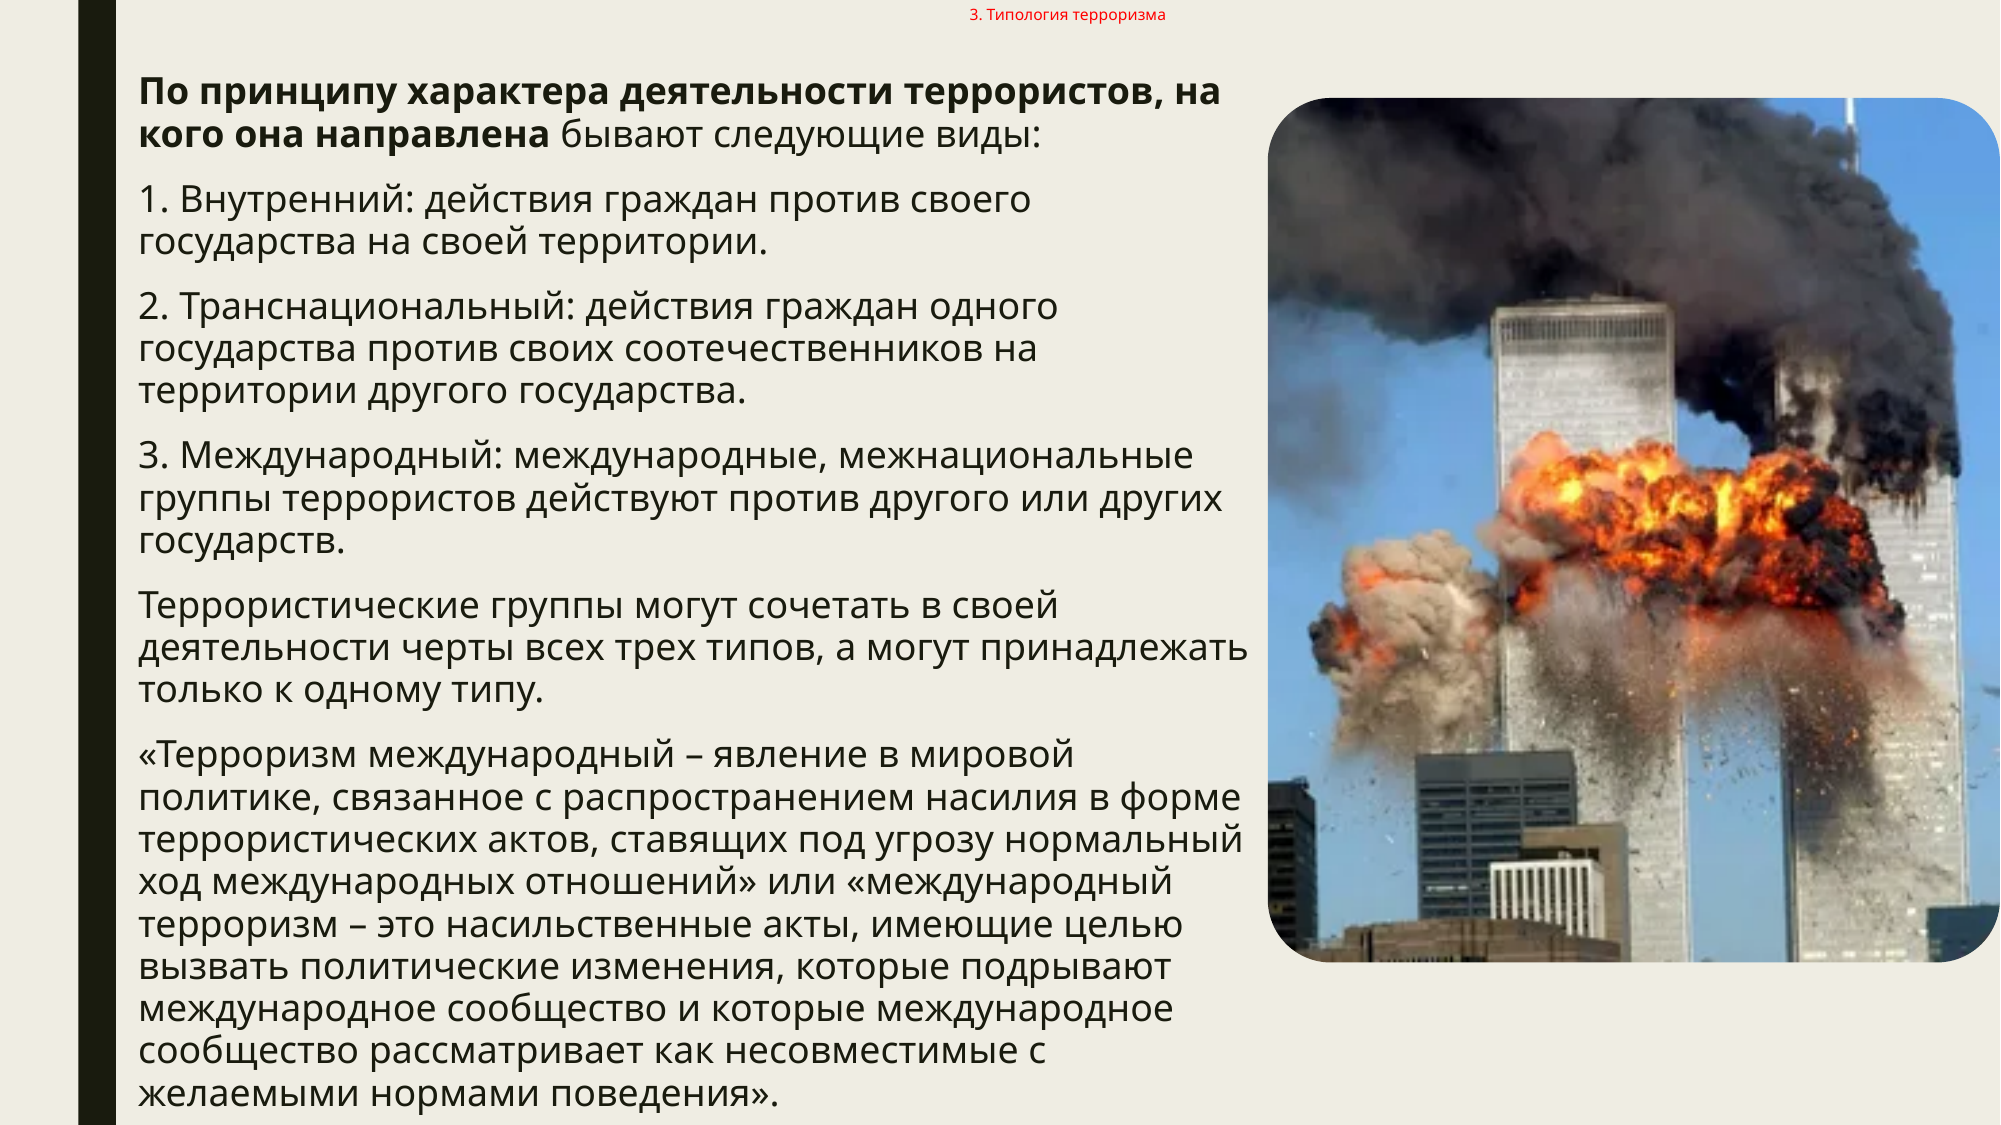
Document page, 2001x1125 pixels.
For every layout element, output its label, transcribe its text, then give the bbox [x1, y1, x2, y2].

list По принципу характера деятельности террористов, на кого она направлена бывают следующие виды: 1. Внутренний: действия граждан против своего государства на своей территории. 2. Транснациональный: действия граждан одного государства против своих соотечественников на территории другого государства. 3. Международный: международные, межнациональные группы террористов действуют против другого или других государств. Террористические группы могут сочетать в своей деятельности черты всех трех типов, а могут принадлежать только к одному типу. «Терроризм международный – явление в мировой политике, связанное с распространением насилия в форме террористических актов, ставящих под угрозу нормальный ход международных отношений» или «международный терроризм – это насильственные акты, имеющие целью вызвать политические изменения, которые подрывают международное сообщество и которые международное сообщество рассматривает как несовместимые с желаемыми нормами поведения». [123, 63, 1268, 1125]
picture [1267, 97, 2000, 963]
title 3. Типология терроризма [280, 0, 1856, 64]
